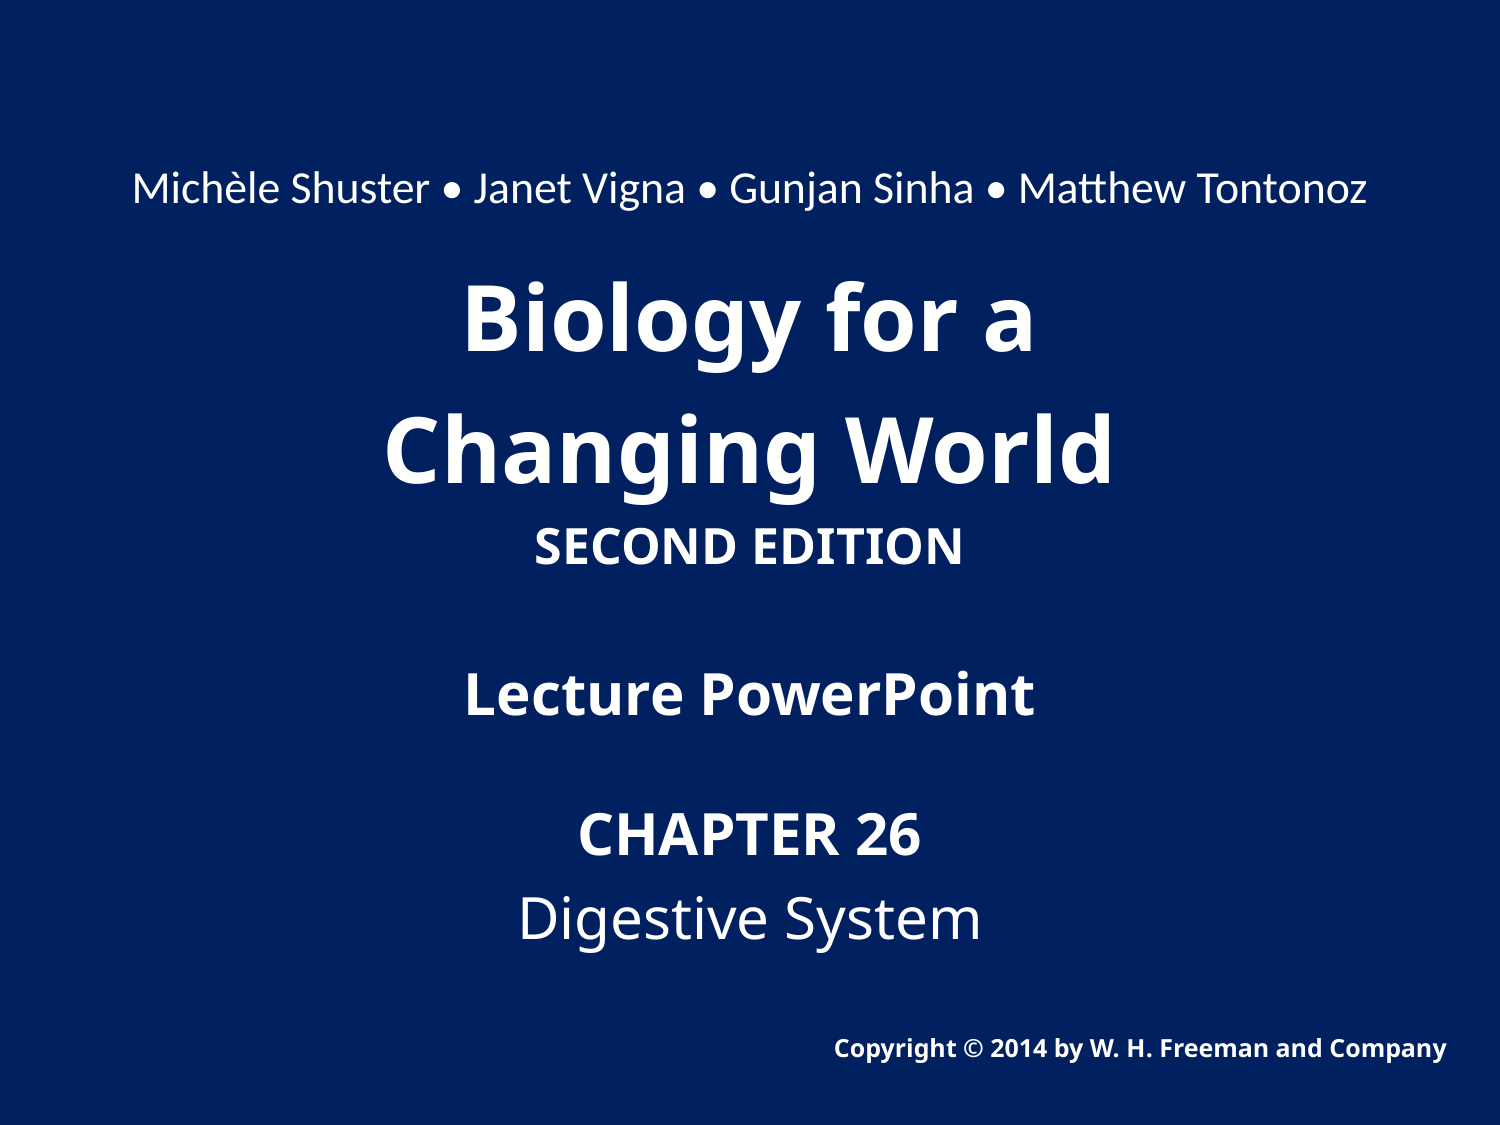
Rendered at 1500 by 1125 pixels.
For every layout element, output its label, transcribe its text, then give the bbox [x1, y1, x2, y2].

text_box Lecture PowerPoint CHAPTER 26 Digestive System [224, 650, 1275, 900]
text_box Biology for a Changing World SECOND EDITION [81, 250, 1419, 575]
text_box Michèle Shuster • Janet Vigna • Gunjan Sinha • Matthew Tontonoz [24, 149, 1475, 250]
text_box [125, 250, 1363, 343]
text_box Copyright © 2014 by W. H. Freeman and Company [637, 1025, 1463, 1070]
